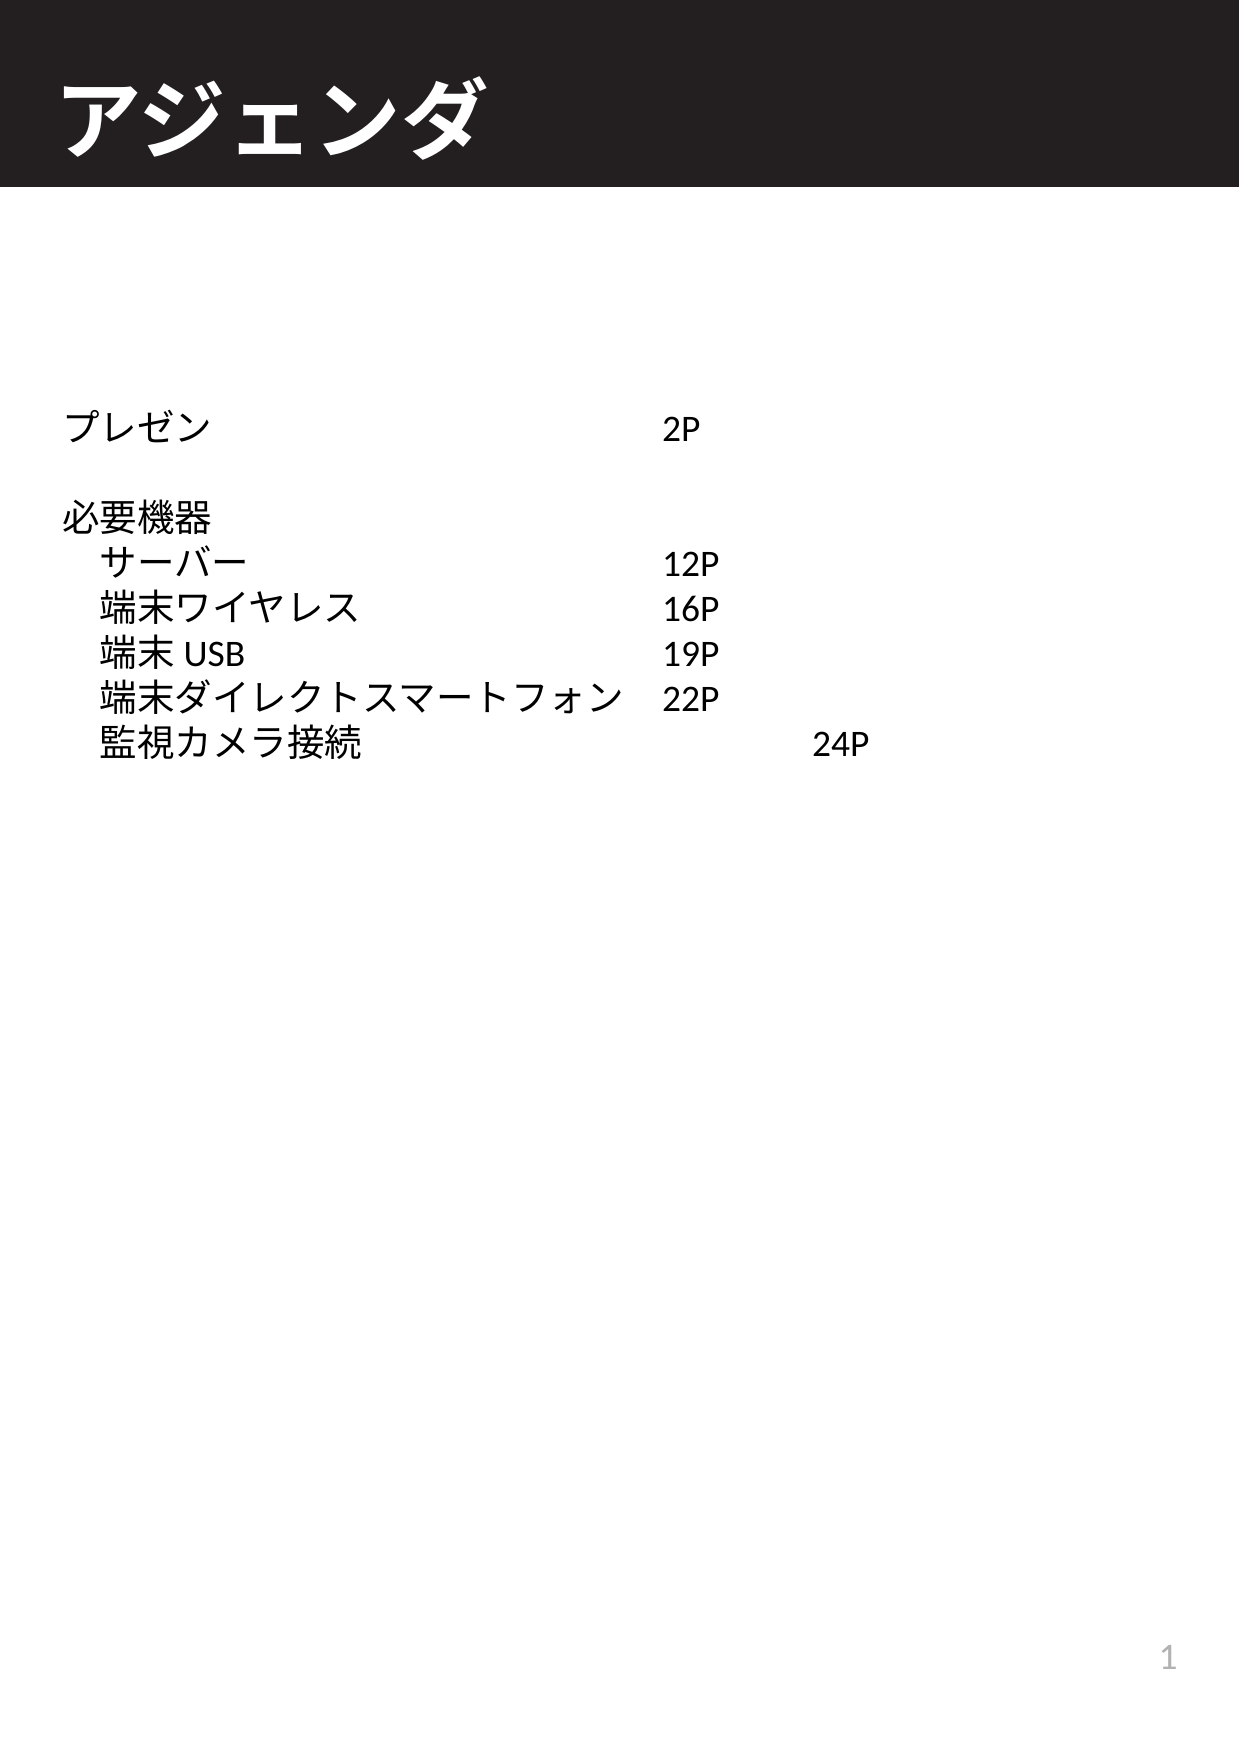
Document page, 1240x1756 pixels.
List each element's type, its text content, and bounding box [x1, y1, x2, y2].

list プレゼン 2P 必要機器 サーバー 12P 端末ワイヤレス 16P 端末USB 19P 端末ダイレクトスマートフォン 22P 監視カメラ接続 24P [62, 403, 1178, 768]
slide_number 1 [892, 1632, 1178, 1721]
title アジェンダ [54, 64, 1185, 171]
